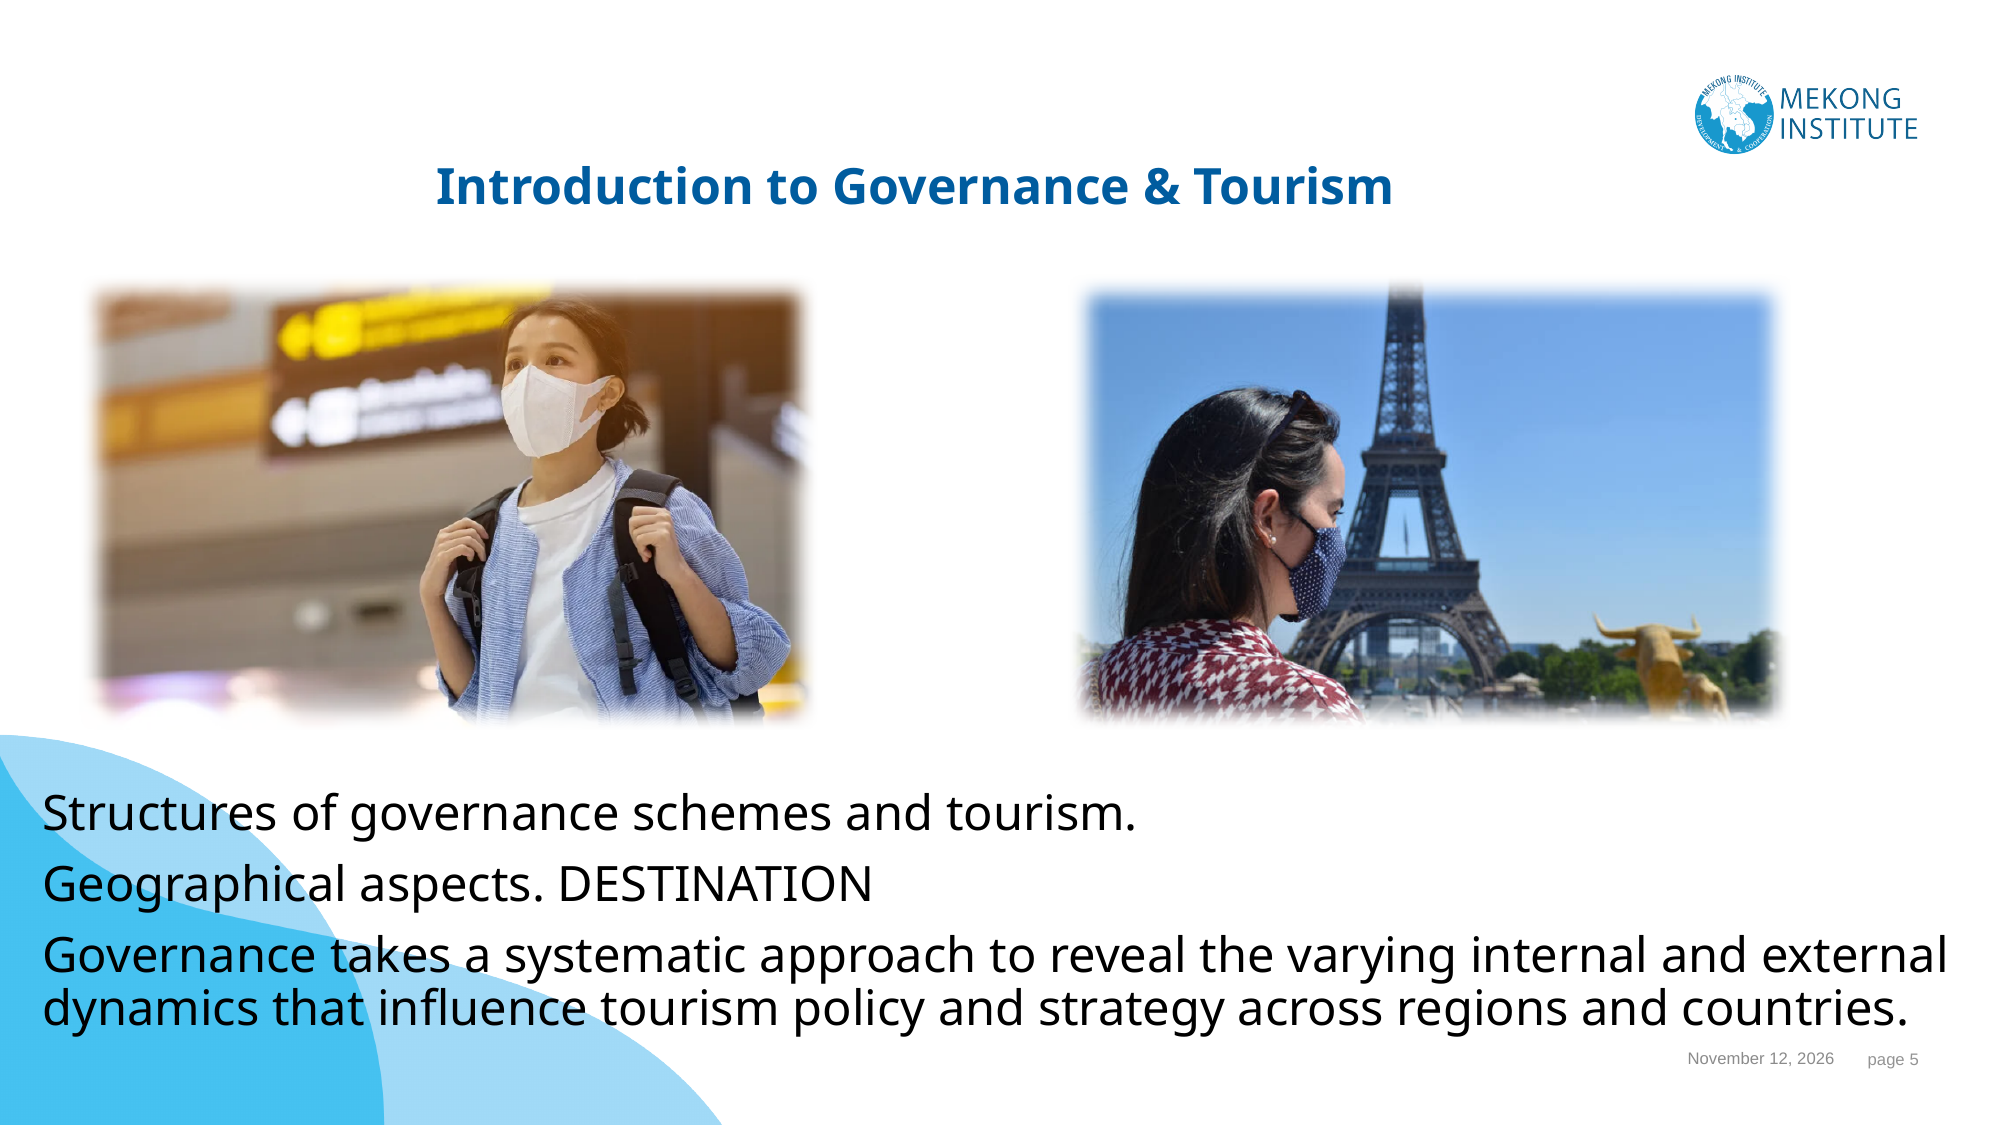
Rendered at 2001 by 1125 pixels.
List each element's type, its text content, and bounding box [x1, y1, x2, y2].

picture [0, 1, 1999, 1125]
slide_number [1657, 1027, 1865, 1088]
title Introduction to Governance & Tourism [305, 154, 1526, 224]
list Structures of governance schemes and tourism. Geographical aspects. DESTINATION Governance takes a systematic approach to reveal the varying internal and external dynamics that influence tourism policy and strategy across regions and countries. [27, 780, 1973, 1062]
slide_number page 5 [1769, 1029, 1934, 1089]
